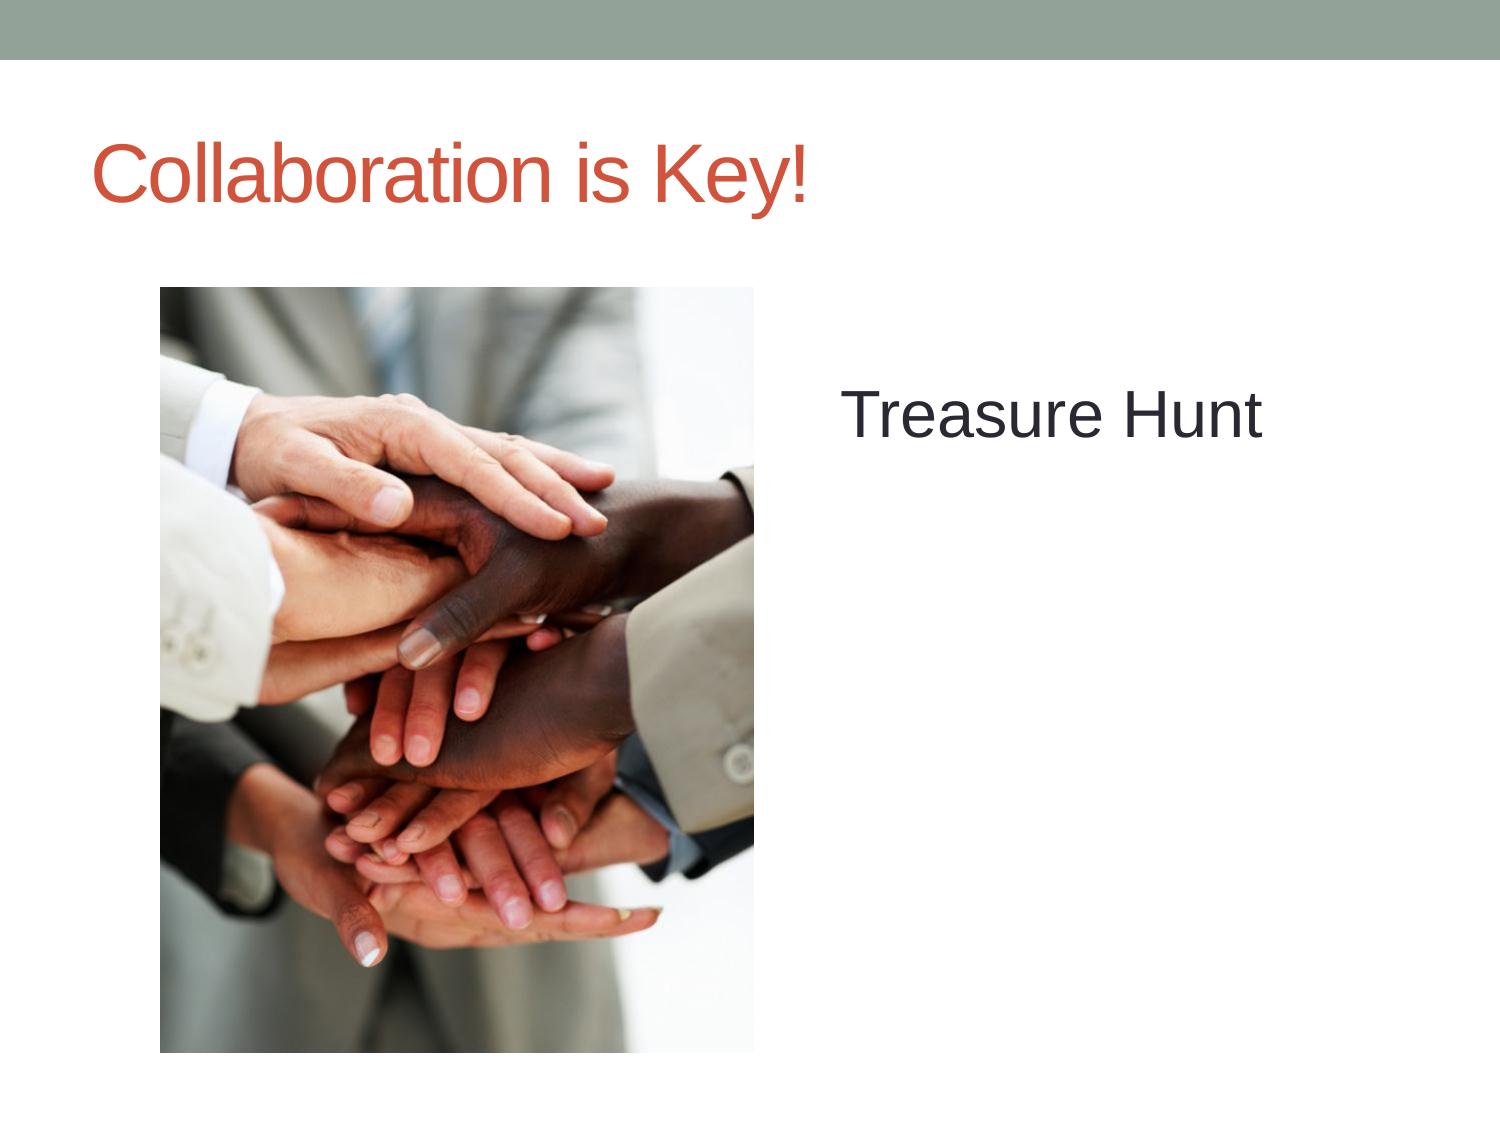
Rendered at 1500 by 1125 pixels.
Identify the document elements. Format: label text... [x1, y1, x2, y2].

list Treasure Hunt [825, 270, 1325, 1070]
picture [160, 287, 754, 1053]
title Collaboration is Key! [75, 87, 1425, 250]
